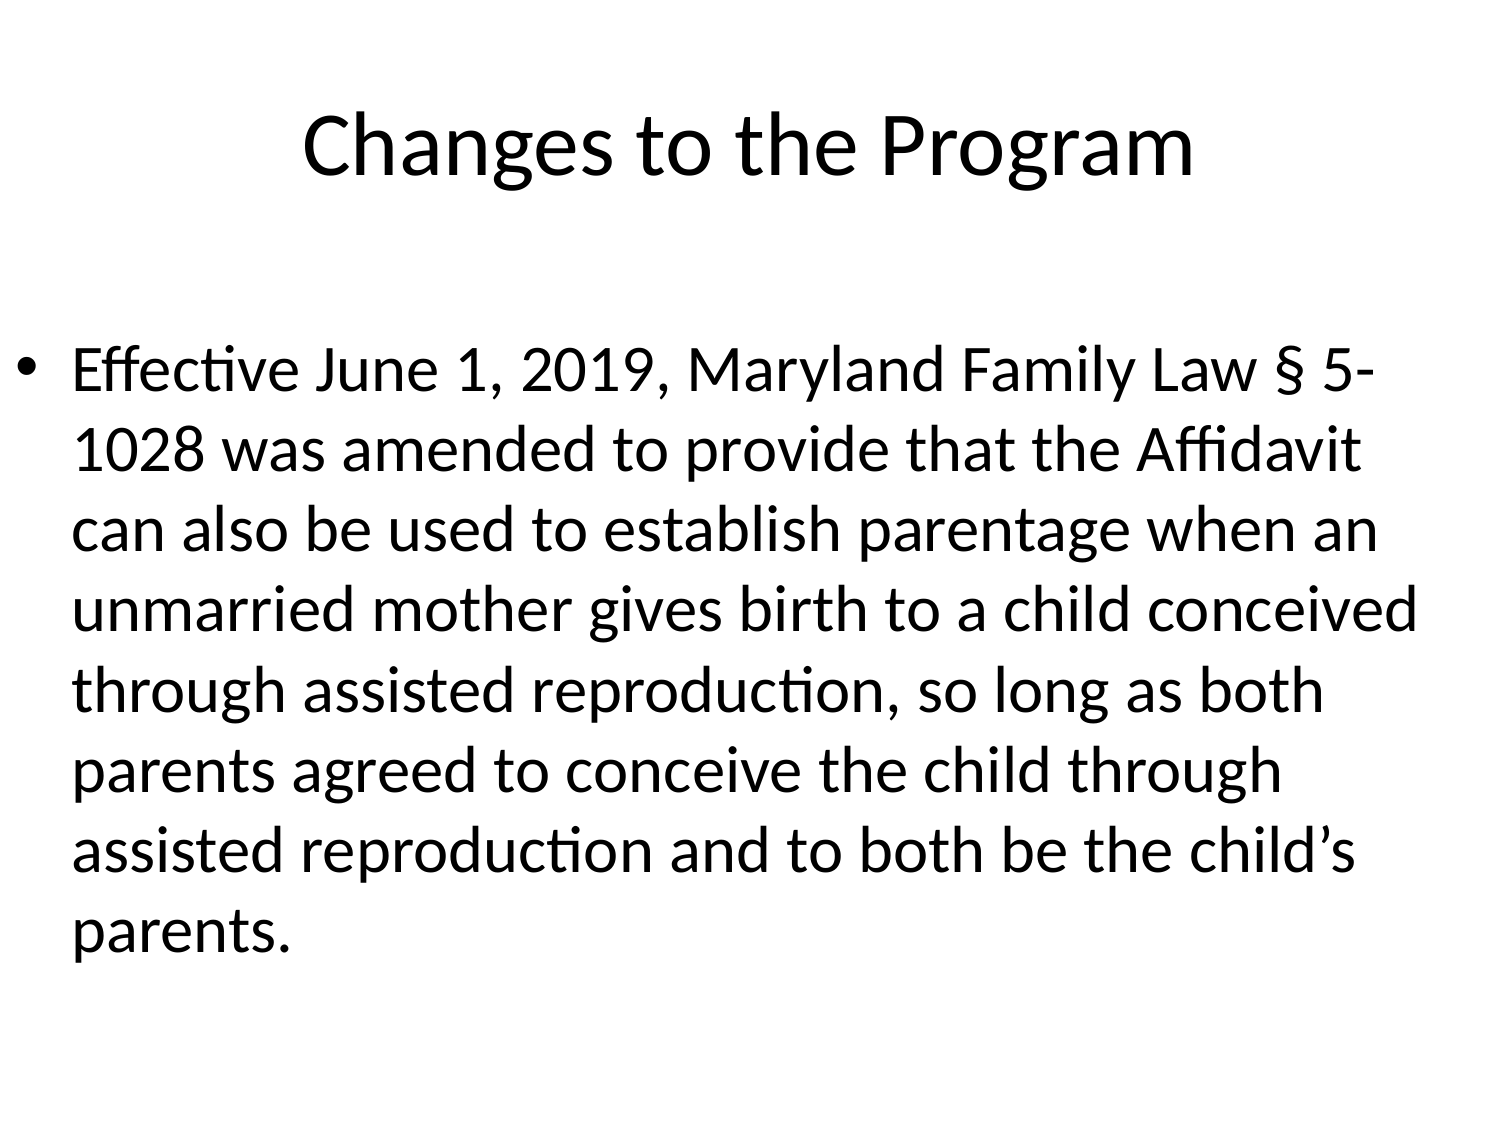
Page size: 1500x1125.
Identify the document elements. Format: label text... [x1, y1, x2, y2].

list Effective June 1, 2019, Maryland Family Law § 5-1028 was amended to provide that the Affidavit can also be used to establish parentage when an unmarried mother gives birth to a child conceived through assisted reproduction, so long as both parents agreed to conceive the child through assisted reproduction and to both be the child’s parents. [0, 317, 1475, 1125]
title Changes to the Program [75, 45, 1425, 233]
